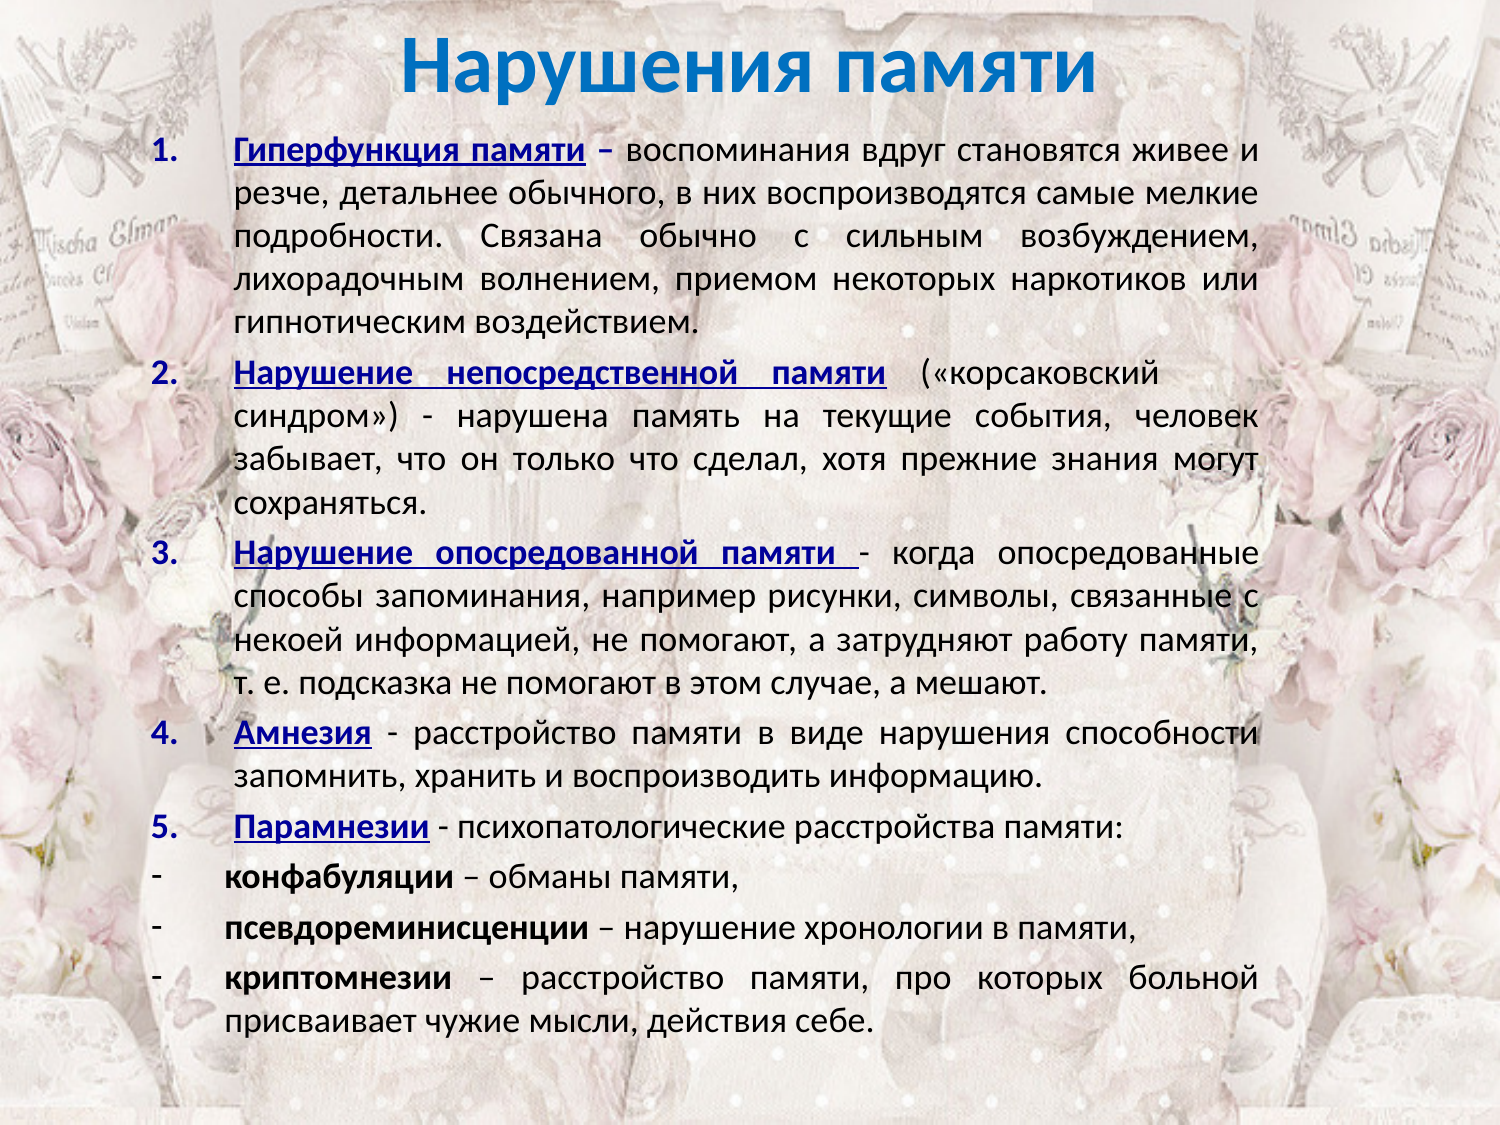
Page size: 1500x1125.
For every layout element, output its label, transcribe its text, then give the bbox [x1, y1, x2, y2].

picture [0, 0, 1500, 1125]
subtitle Гиперфункция памяти – воспоминания вдруг становятся живее и резче, детальнее обычного, в них воспроизводятся самые мелкие подробности. Связана обычно с сильным возбуждением, лихорадочным волнением, приемом некоторых наркотиков или гипнотическим воздействием. Нарушение непосредственной памяти («корсаковский синдром») - нарушена память на текущие события, человек забывает, что он только что сделал, хотя прежние знания могут сохраняться. Нарушение опосредованной памяти - когда опосредованные способы запоминания, например рисунки, символы, связанные с некоей информацией, не помогают, а затрудняют работу памяти, т. е. подсказка не помогают в этом случае, а мешают. Амнезия - расстройство памяти в виде нарушения способности запомнить, хранить и воспроизводить информацию. Парамнезии - психопатологические расстройства памяти: конфабуляции – обманы памяти, псевдореминисценции – нарушение хронологии в памяти, криптомнезии – расстройство памяти, про которых больной присваивает чужие мысли, действия себе. [135, 117, 1275, 1059]
text_box Нарушения памяти [385, 1, 1115, 117]
